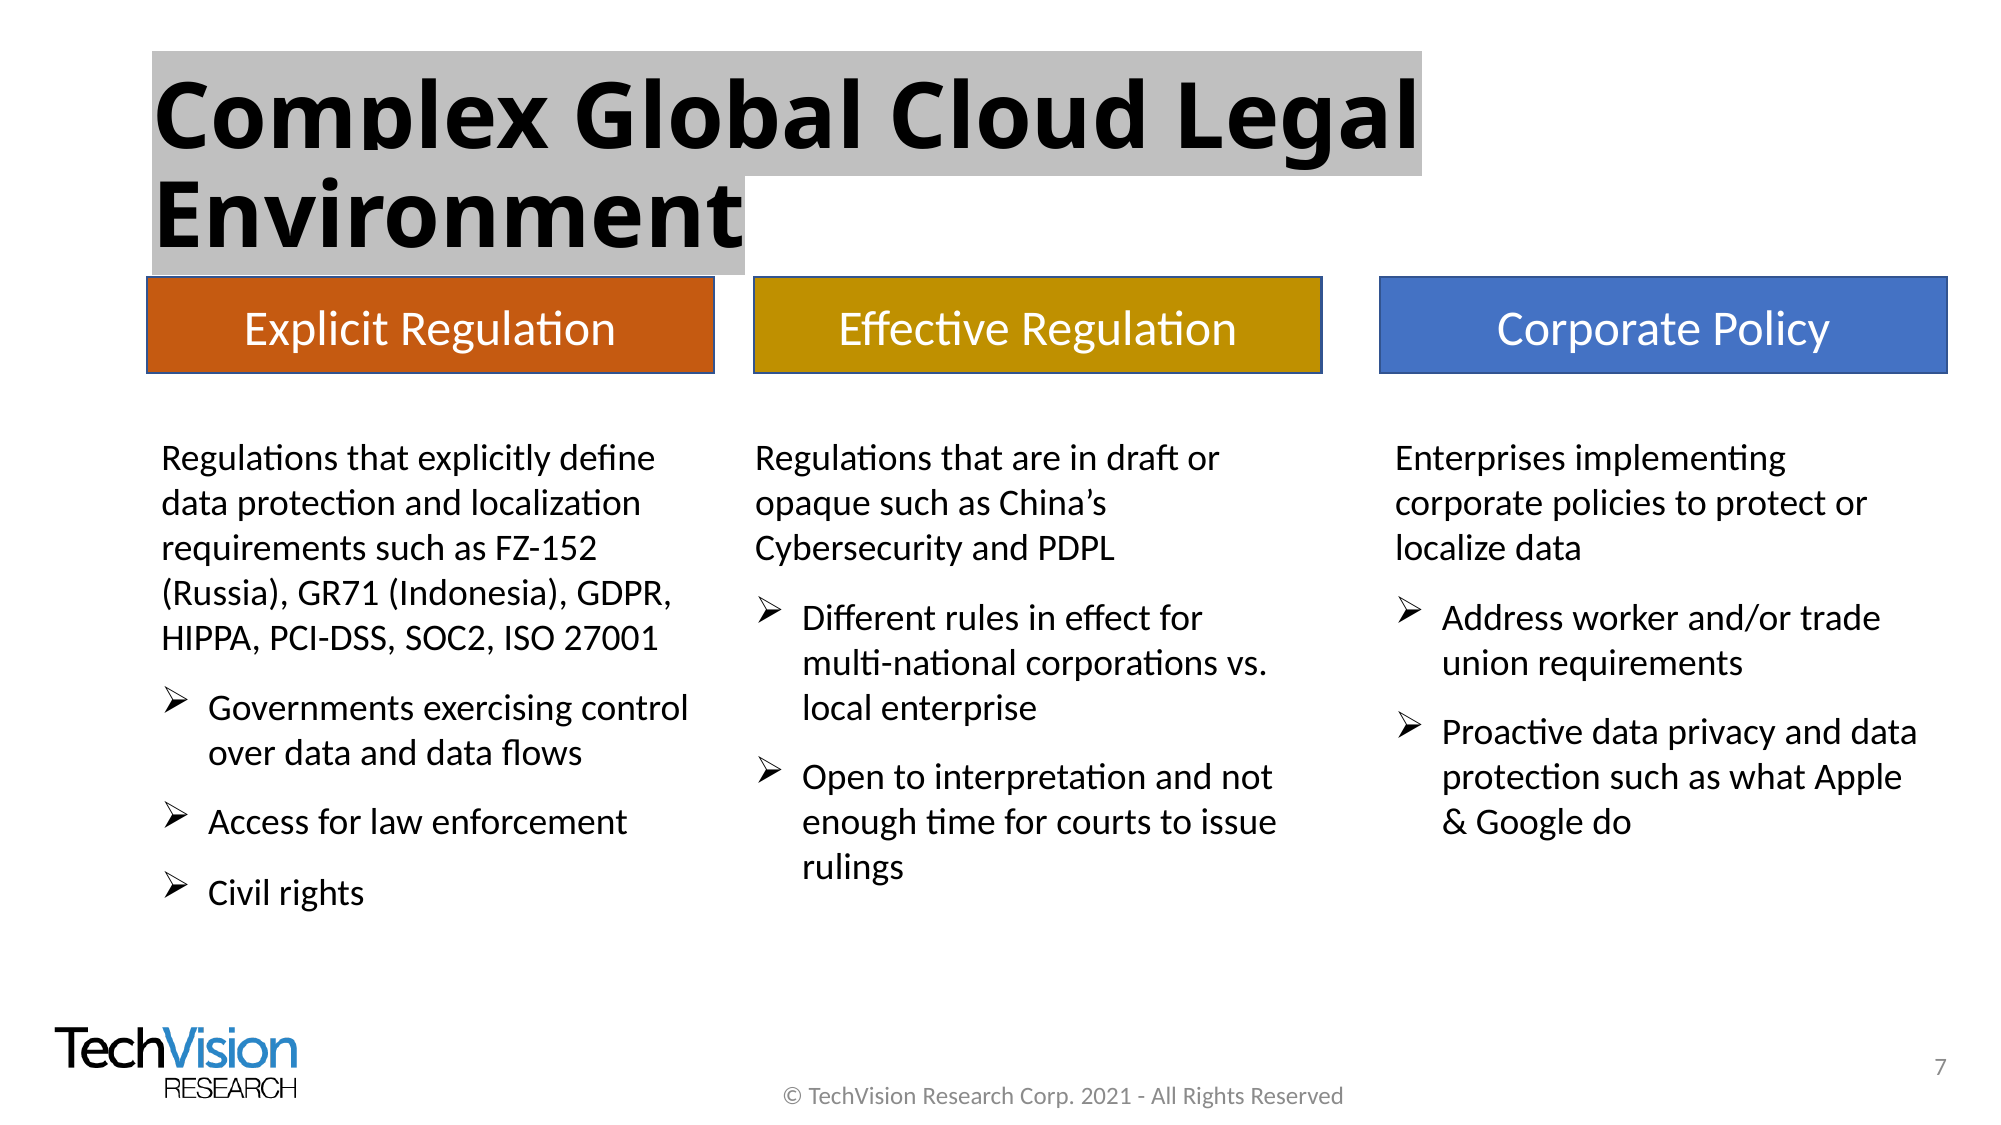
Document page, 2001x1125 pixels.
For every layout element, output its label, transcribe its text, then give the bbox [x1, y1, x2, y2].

text_box Effective Regulation [753, 276, 1323, 374]
text_box 7 [1612, 1035, 1962, 1096]
text_box Enterprises implementing corporate policies to protect or localize data Address worker and/or trade union requirements Proactive data privacy and data protection such as what Apple & Google do [1380, 425, 1948, 850]
text_box Regulations that are in draft or opaque such as China’s Cybersecurity and PDPL Different rules in effect for multi-national corporations vs. local enterprise Open to interpretation and not enough time for courts to issue rulings [740, 425, 1308, 895]
text_box Regulations that explicitly define data protection and localization requirements such as FZ-152 (Russia), GR71 (Indonesia), GDPR, HIPPA, PCI-DSS, SOC2, ISO 27001 Governments exercising control over data and data flows Access for law enforcement Civil rights [146, 425, 714, 920]
text_box Explicit Regulation [146, 276, 715, 374]
picture [37, 998, 318, 1125]
text_box Corporate Policy [1379, 276, 1948, 374]
title Complex Global Cloud Legal Environment [137, 59, 1939, 278]
footer ©️ TechVision Research Corp. 2021 - All Rights Reserved [713, 1065, 1419, 1125]
